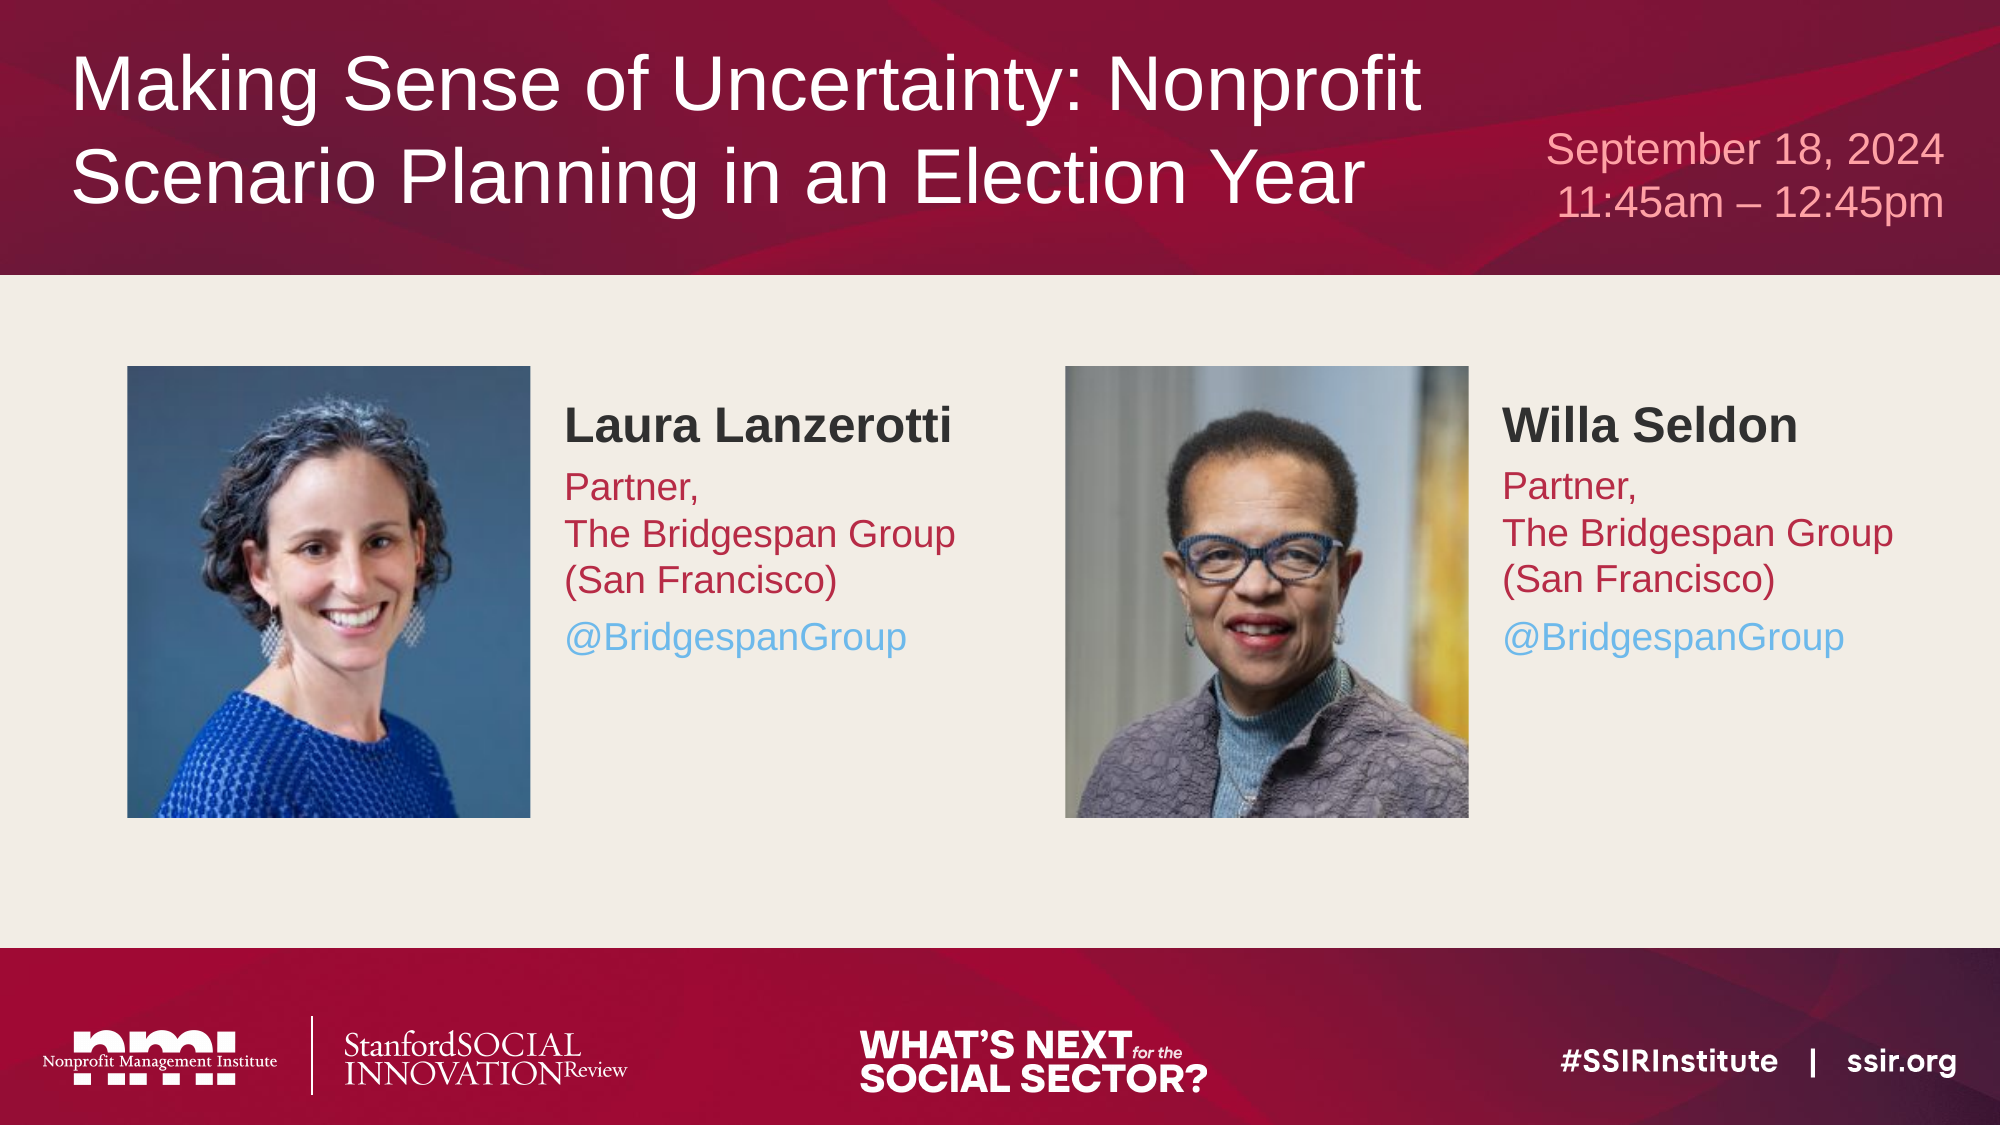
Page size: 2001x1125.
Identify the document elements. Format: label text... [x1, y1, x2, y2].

text_box Making Sense of Uncertainty: Nonprofit Scenario Planning in an Election Year [70, 32, 1542, 220]
text_box September 18, 2024 11:45am – 12:45pm [1507, 120, 1945, 227]
picture [0, 0, 2000, 1125]
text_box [1065, 365, 1918, 819]
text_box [126, 365, 980, 819]
